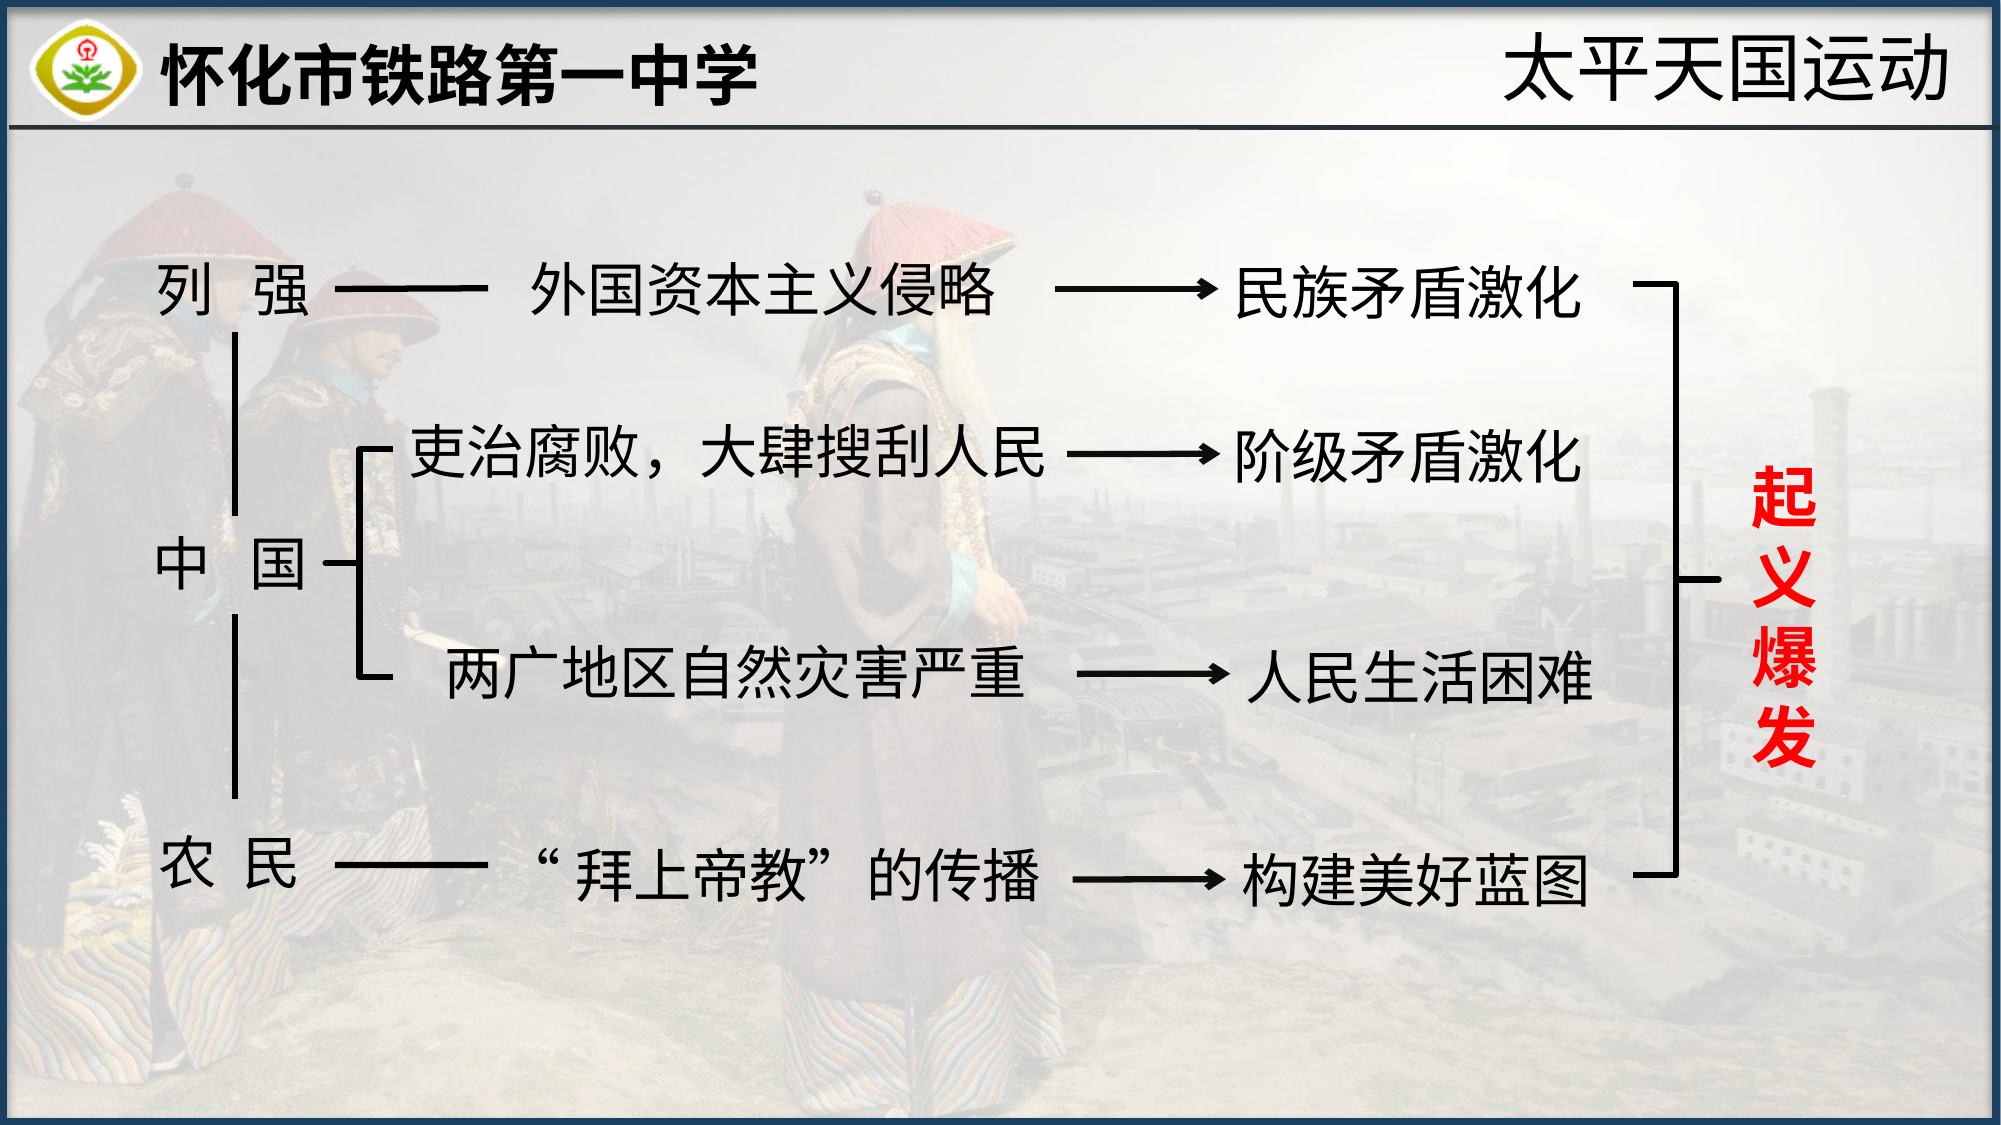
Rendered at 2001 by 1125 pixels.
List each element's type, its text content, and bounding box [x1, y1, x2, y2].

text_box 起义爆发 [1736, 448, 1843, 783]
text_box 阶级矛盾激化 [1218, 412, 1609, 498]
text_box “拜上帝教”的传播 [488, 831, 1321, 917]
text_box 列 强 [140, 245, 376, 331]
text_box 中 国 [137, 520, 334, 605]
text_box [324, 449, 394, 677]
text_box 农 民 [143, 818, 360, 904]
text_box 吏治腐败，大肆搜刮人民 [393, 408, 1073, 493]
text_box 人民生活困难 [1230, 633, 1632, 719]
text_box 构建美好蓝图 [1226, 836, 1638, 922]
text_box 民族矛盾激化 [1218, 248, 1674, 334]
text_box 太平天国运动 [1344, 13, 2000, 118]
text_box 两广地区自然灾害严重 [402, 628, 1129, 714]
text_box 外国资本主义侵略 [488, 245, 1131, 331]
picture [0, 0, 182, 159]
text_box [1632, 283, 1720, 876]
